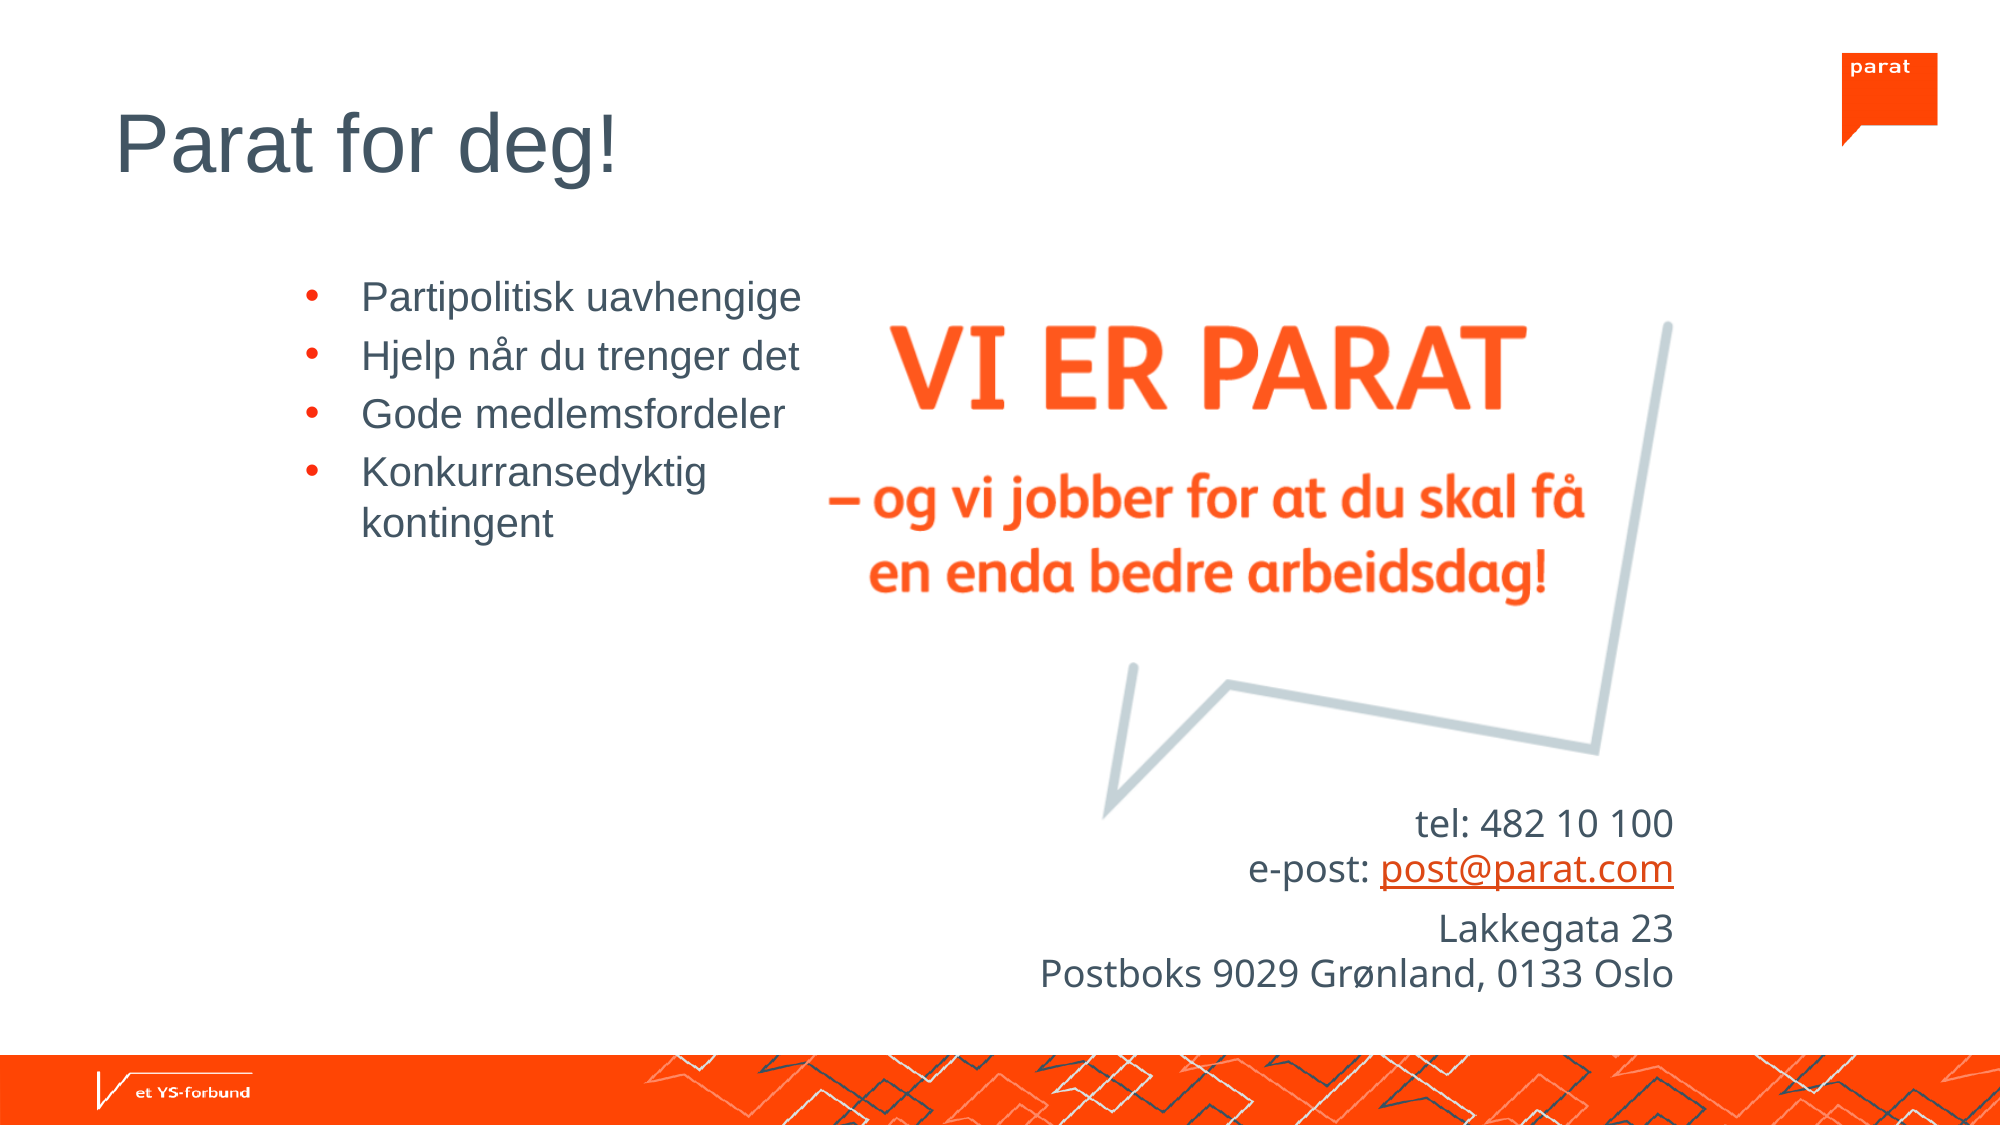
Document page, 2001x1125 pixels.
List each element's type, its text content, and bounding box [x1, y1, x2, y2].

list Partipolitisk uavhengige Hjelp når du trenger det Gode medlemsfordeler Konkurransedyktig kontingent [289, 262, 948, 1005]
title Parat for deg! [99, 45, 1900, 233]
picture [781, 272, 1751, 850]
text_box tel: 482 10 100 e-post: post@parat.com Lakkegata 23 Postboks 9029 Grønland, 0133 Oslo [645, 791, 1690, 1005]
